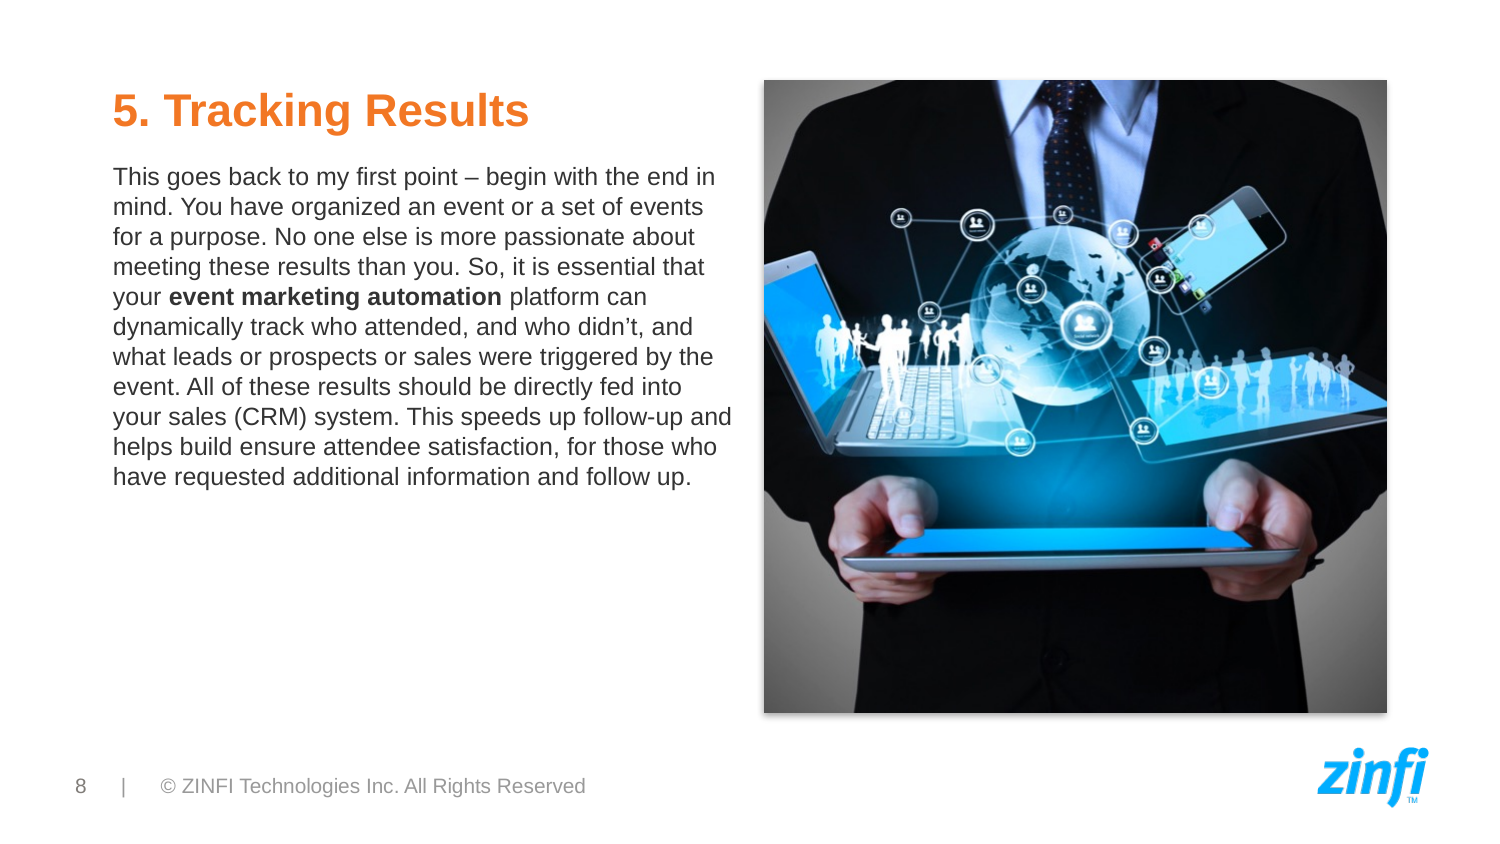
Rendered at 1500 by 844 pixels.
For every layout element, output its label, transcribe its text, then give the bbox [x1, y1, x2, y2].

list This goes back to my first point – begin with the end in mind. You have organized an event or a set of events for a purpose. No one else is more passionate about meeting these results than you. So, it is essential that your event marketing automation platform can dynamically track who attended, and who didn’t, and what leads or prospects or sales were triggered by the event. All of these results should be directly fed into your sales (CRM) system. This speeds up follow-up and helps build ensure attendee satisfaction, for those who have requested additional information and follow up. [112, 160, 736, 714]
picture [1317, 747, 1406, 808]
picture [763, 79, 1387, 714]
picture [1394, 753, 1429, 808]
list 5. Tracking Results [112, 80, 736, 144]
